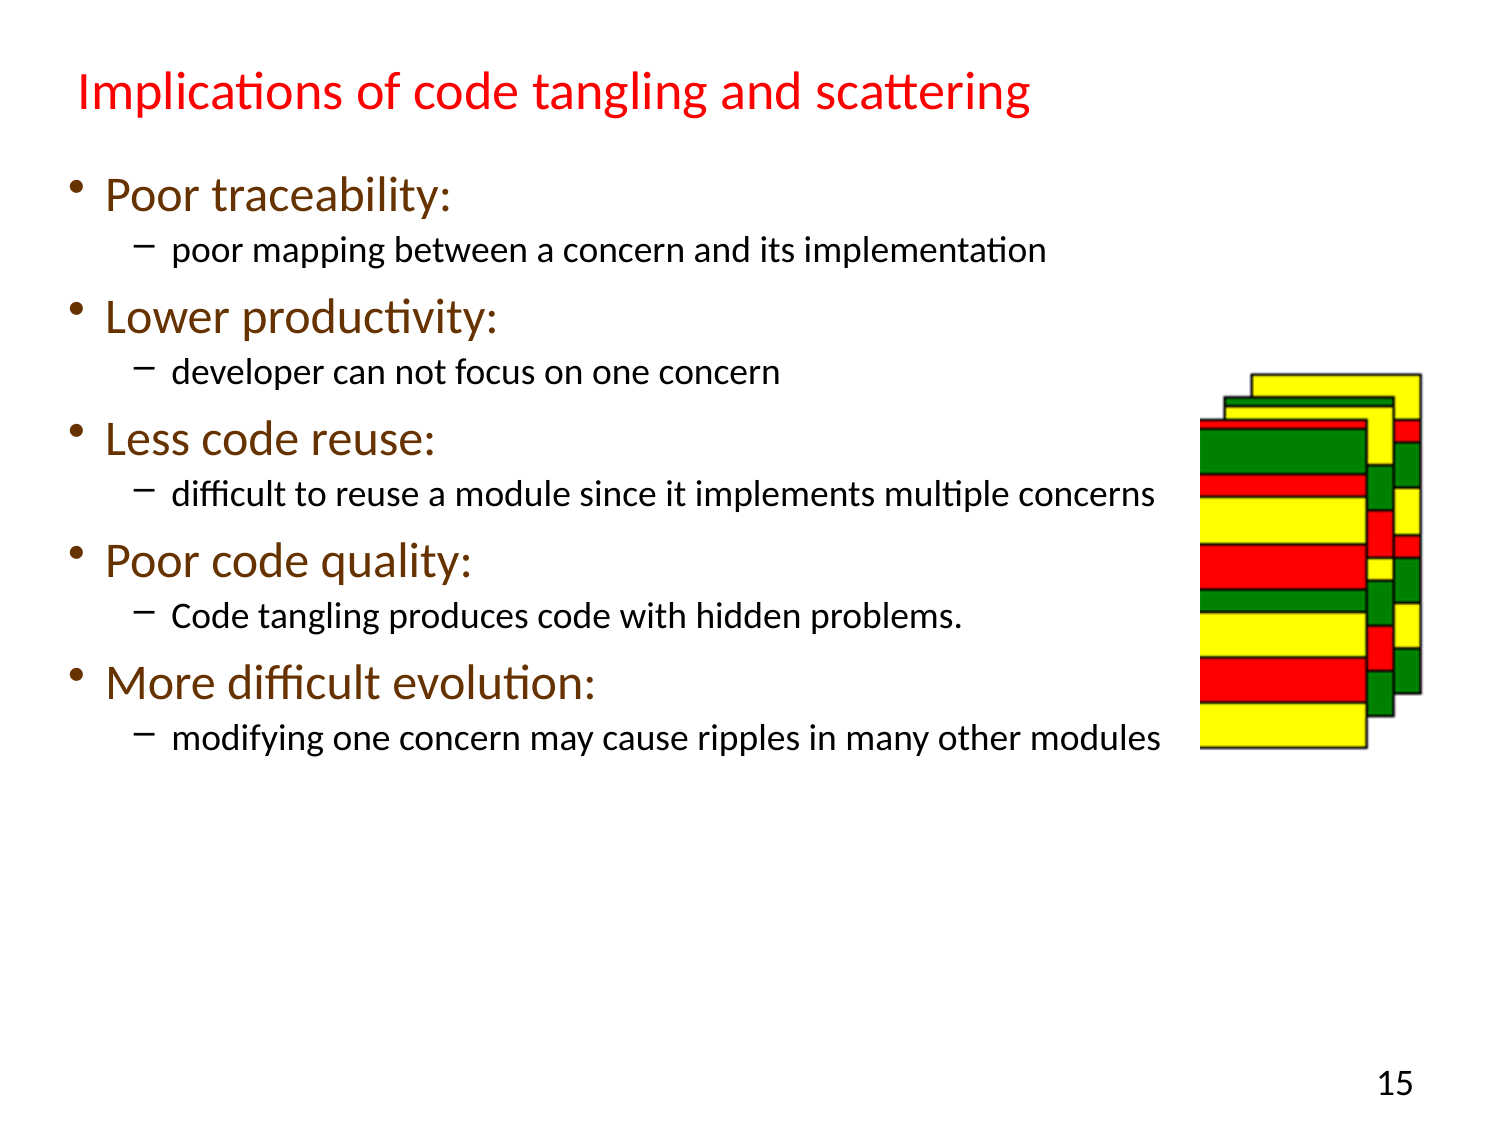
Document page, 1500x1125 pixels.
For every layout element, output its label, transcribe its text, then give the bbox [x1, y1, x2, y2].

picture [1199, 362, 1426, 754]
slide_number 15 [1324, 1049, 1438, 1125]
title Implications of code tangling and scattering [62, 49, 1426, 126]
list Poor traceability: poor mapping between a concern and its implementation Lower productivity: developer can not focus on one concern Less code reuse: difficult to reuse a module since it implements multiple concerns Poor code quality: Code tangling produces code with hidden problems. More difficult evolution: modifying one concern may cause ripples in many other modules [52, 160, 1326, 1038]
